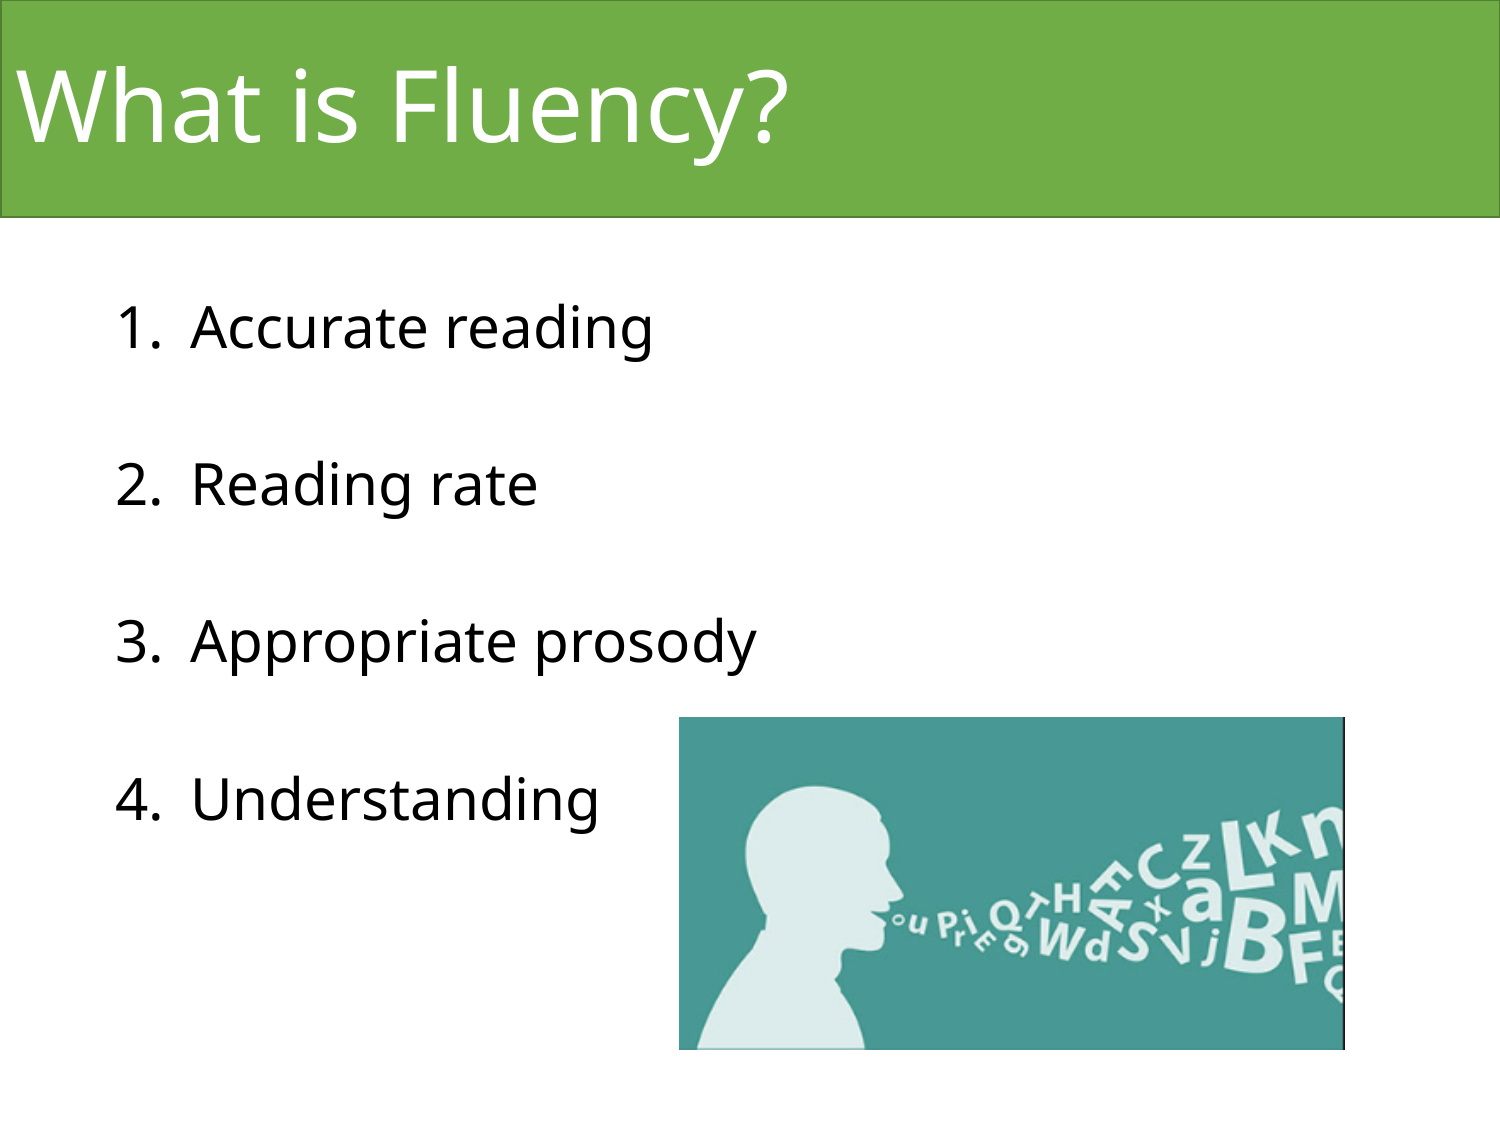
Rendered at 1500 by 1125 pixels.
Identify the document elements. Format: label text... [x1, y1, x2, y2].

title What is Fluency? [0, 0, 1500, 218]
list Accurate reading Reading rate Appropriate prosody Understanding [100, 290, 1500, 976]
picture [679, 717, 1345, 1050]
